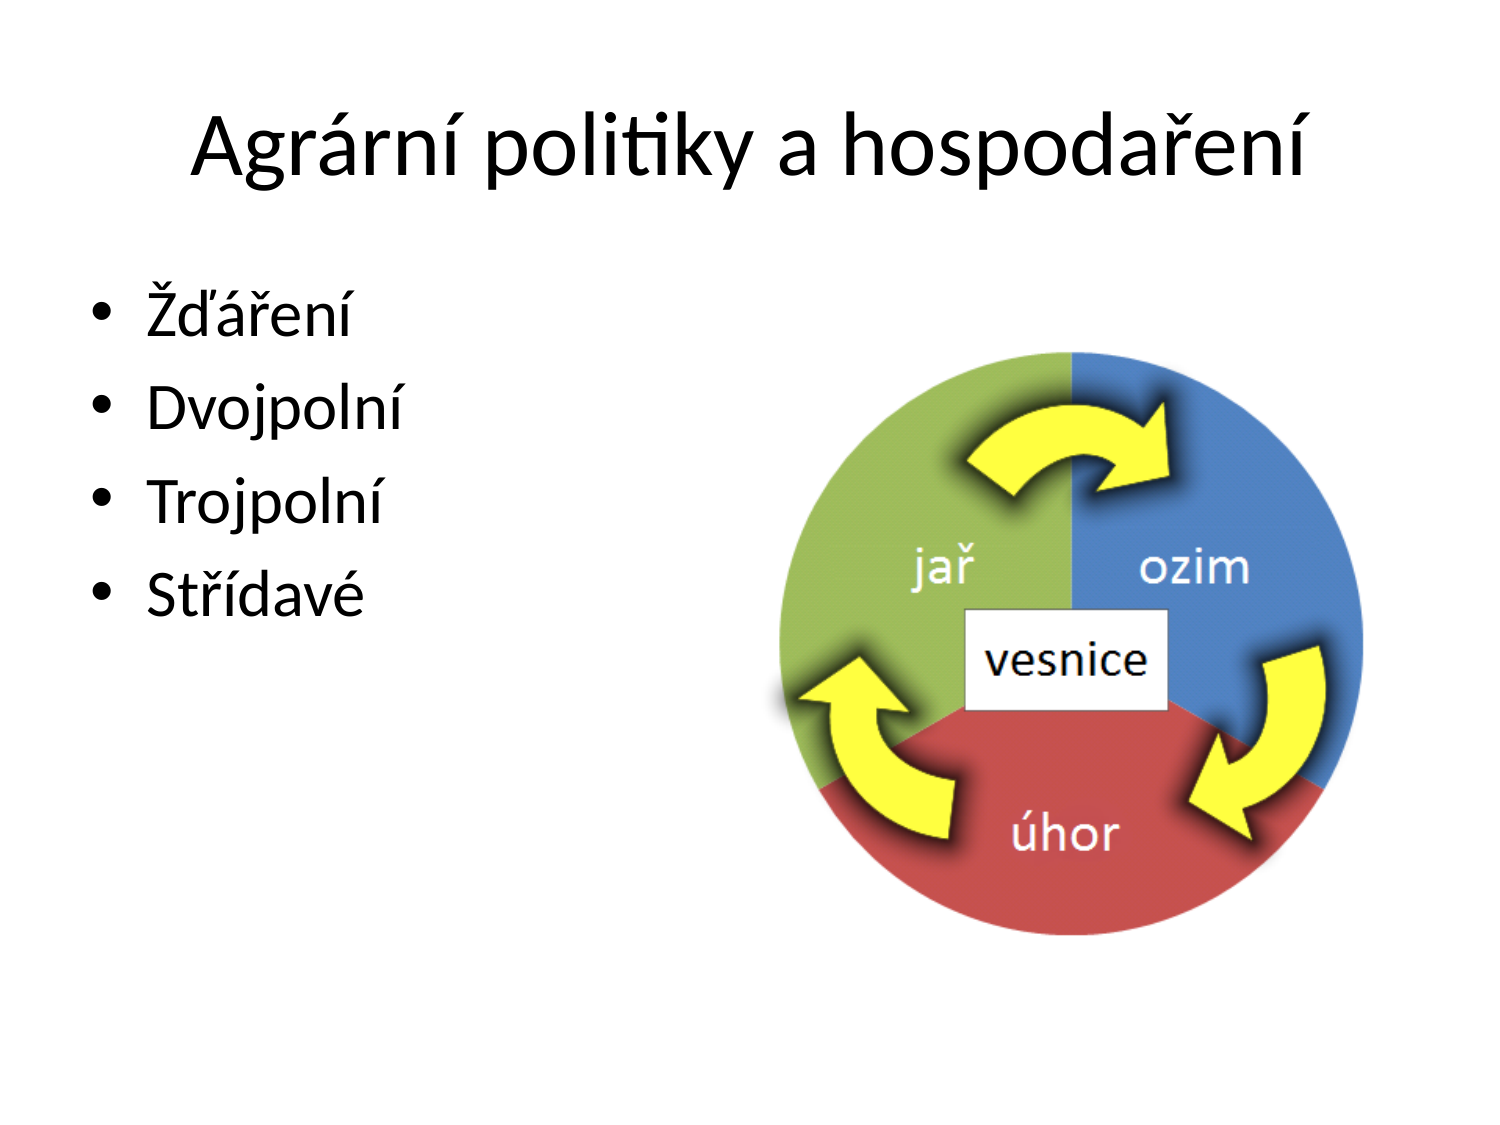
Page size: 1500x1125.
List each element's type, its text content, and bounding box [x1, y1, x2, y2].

picture [667, 328, 1476, 963]
title Agrární politiky a hospodaření [75, 45, 1425, 233]
list Žďáření Dvojpolní Trojpolní Střídavé [75, 262, 1425, 1005]
